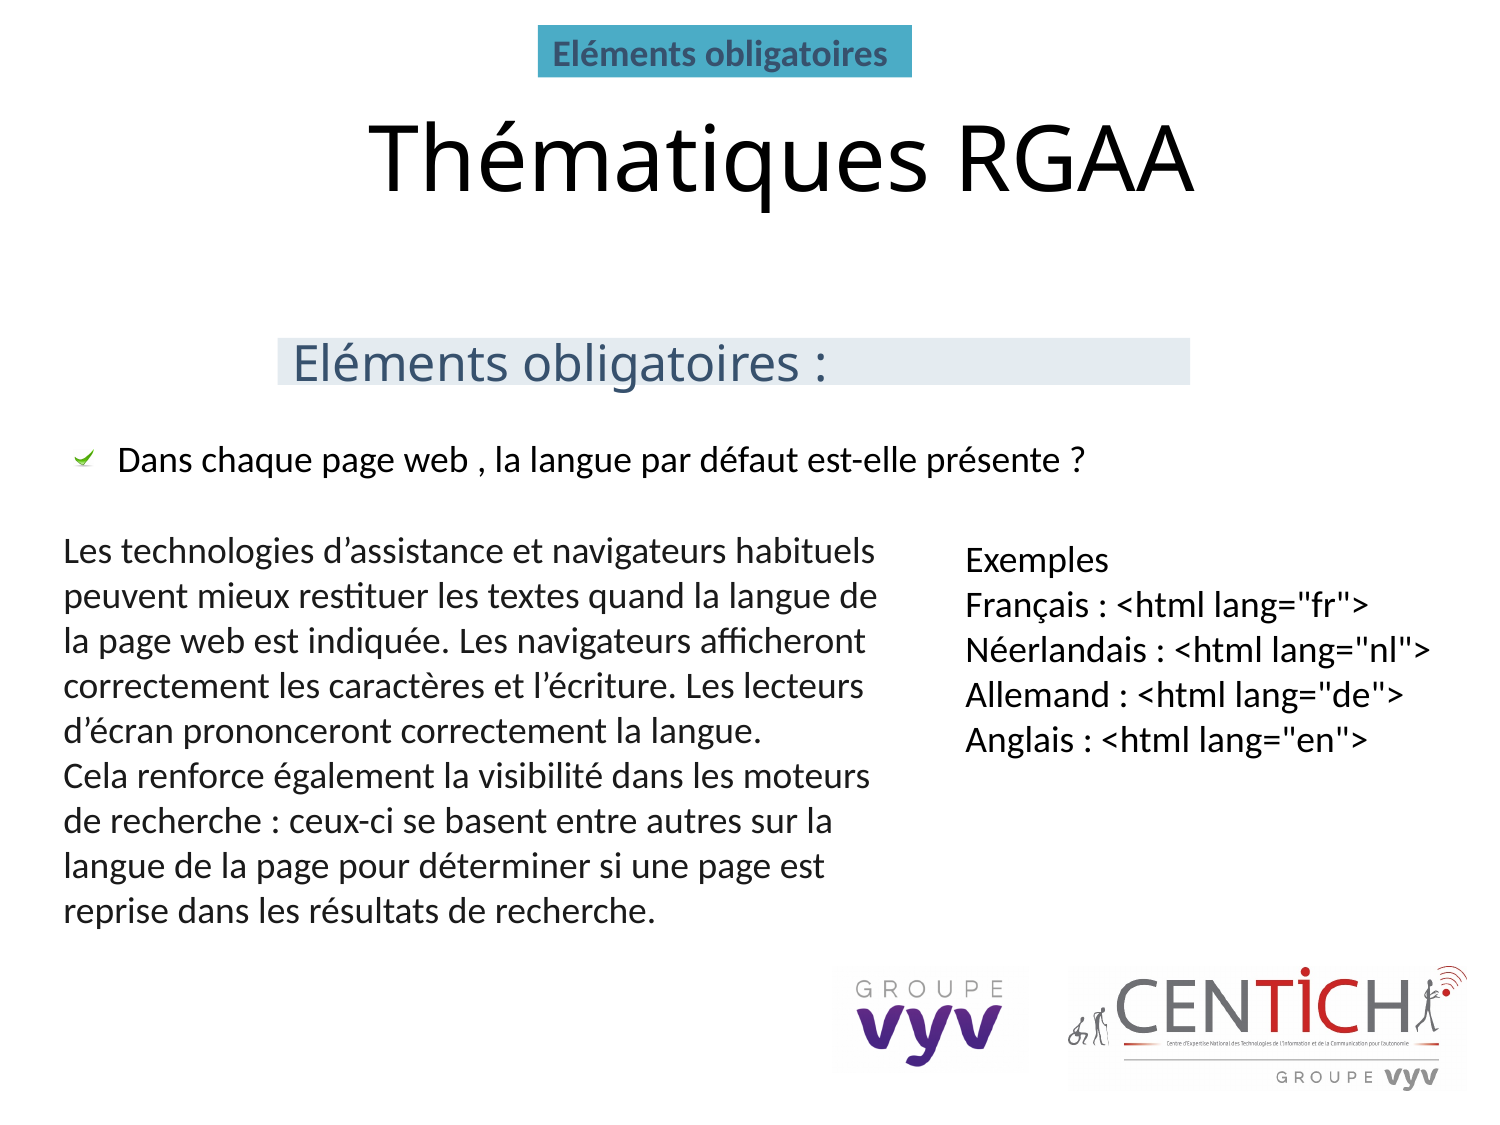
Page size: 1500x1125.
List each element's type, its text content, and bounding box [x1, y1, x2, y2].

title Thématiques RGAA [64, 31, 1500, 279]
picture [73, 449, 94, 467]
text_box Eléments obligatoires : [277, 337, 1191, 385]
picture [832, 966, 1030, 1073]
picture [1068, 966, 1467, 1091]
text_box Exemples Français : <html lang="fr"> Néerlandais : <html lang="nl"> Allemand : <html lang="de"> Anglais : <html lang="en"> [950, 527, 1464, 768]
text_box Eléments obligatoires [537, 25, 912, 78]
text_box Dans chaque page web , la langue par défaut est-elle présente ? [58, 421, 1442, 489]
text_box Les technologies d’assistance et navigateurs habituels peuvent mieux restituer les textes quand la langue de la page web est indiquée. Les navigateurs afficheront correctement les caractères et l’écriture. Les lecteurs d’écran prononceront correctement la langue. Cela renforce également la visibilité dans les moteurs de recherche : ceux-ci se basent entre autres sur la langue de la page pour déterminer si une page est reprise dans les résultats de recherche. [48, 473, 911, 939]
